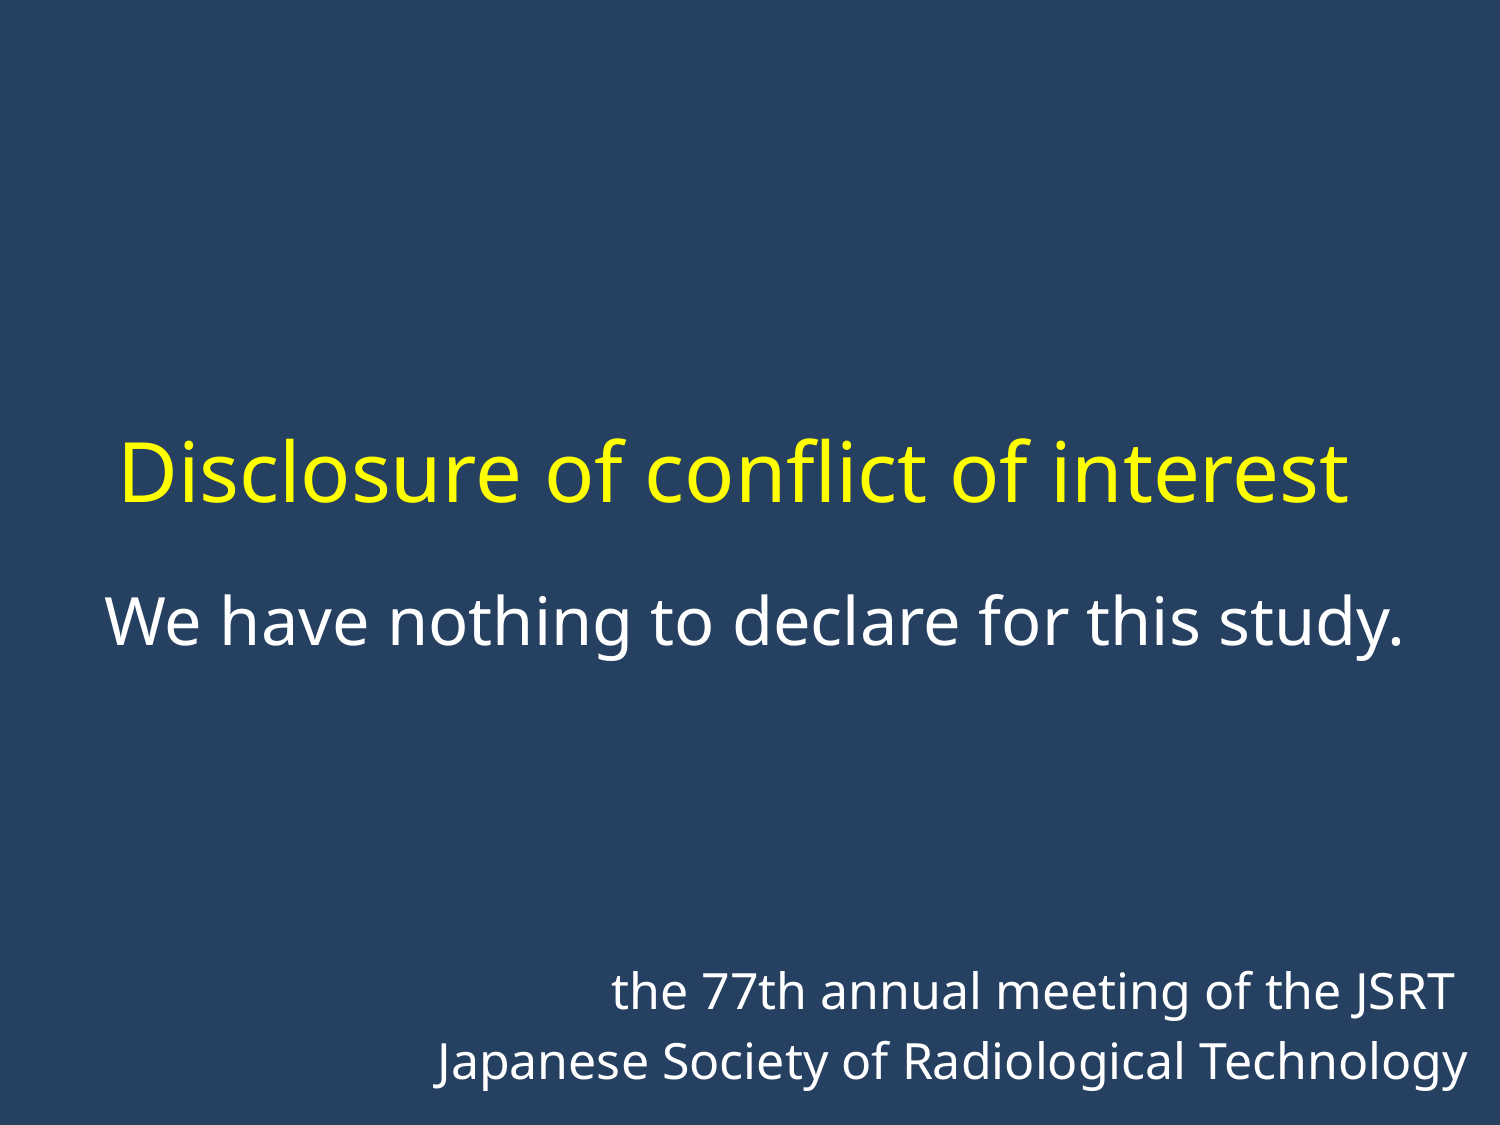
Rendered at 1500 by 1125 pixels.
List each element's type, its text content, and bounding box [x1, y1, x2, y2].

title Disclosure of conflict of interest We have nothing to declare for this study. [76, 338, 1435, 740]
subtitle the 77th annual meeting of the JSRT Japanese Society of Radiological Technology [289, 952, 1484, 1106]
